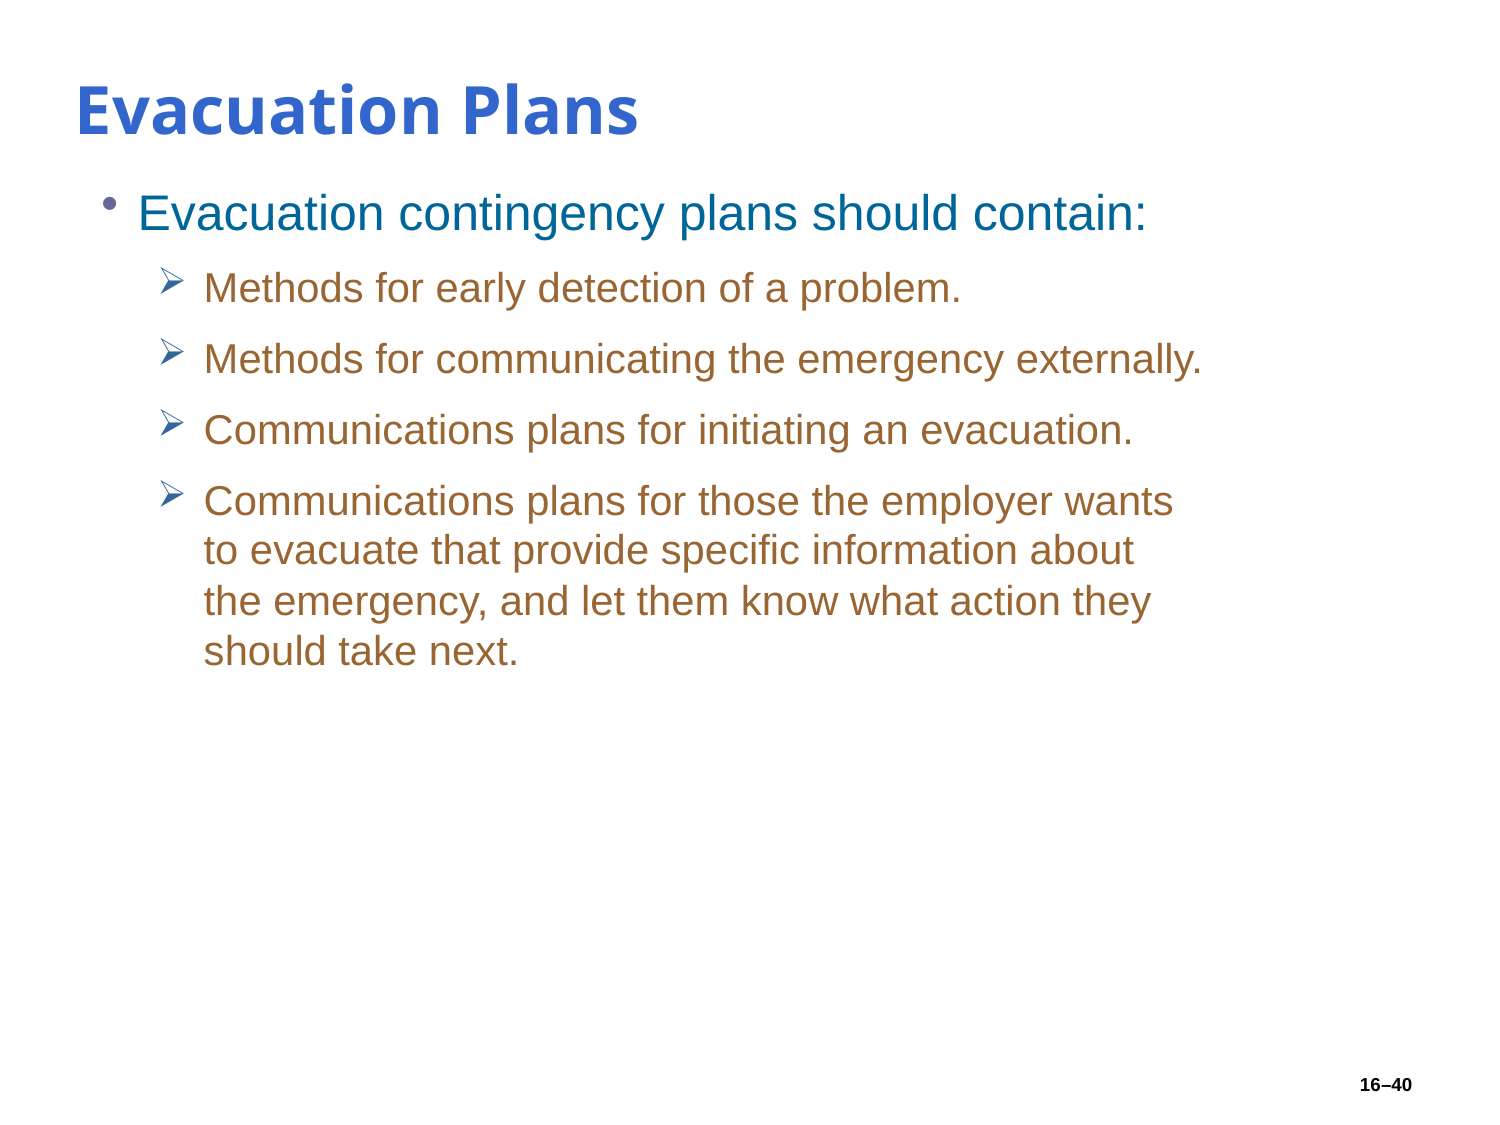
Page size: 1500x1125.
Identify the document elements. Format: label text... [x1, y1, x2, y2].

title Evacuation Plans [59, 59, 1441, 164]
list Evacuation contingency plans should contain: Methods for early detection of a problem. Methods for communicating the emergency externally. Communications plans for initiating an evacuation. Communications plans for those the employer wants to evacuate that provide specific information about the emergency, and let them know what action they should take next. [85, 172, 1231, 1028]
slide_number 16–40 [1049, 1042, 1413, 1103]
